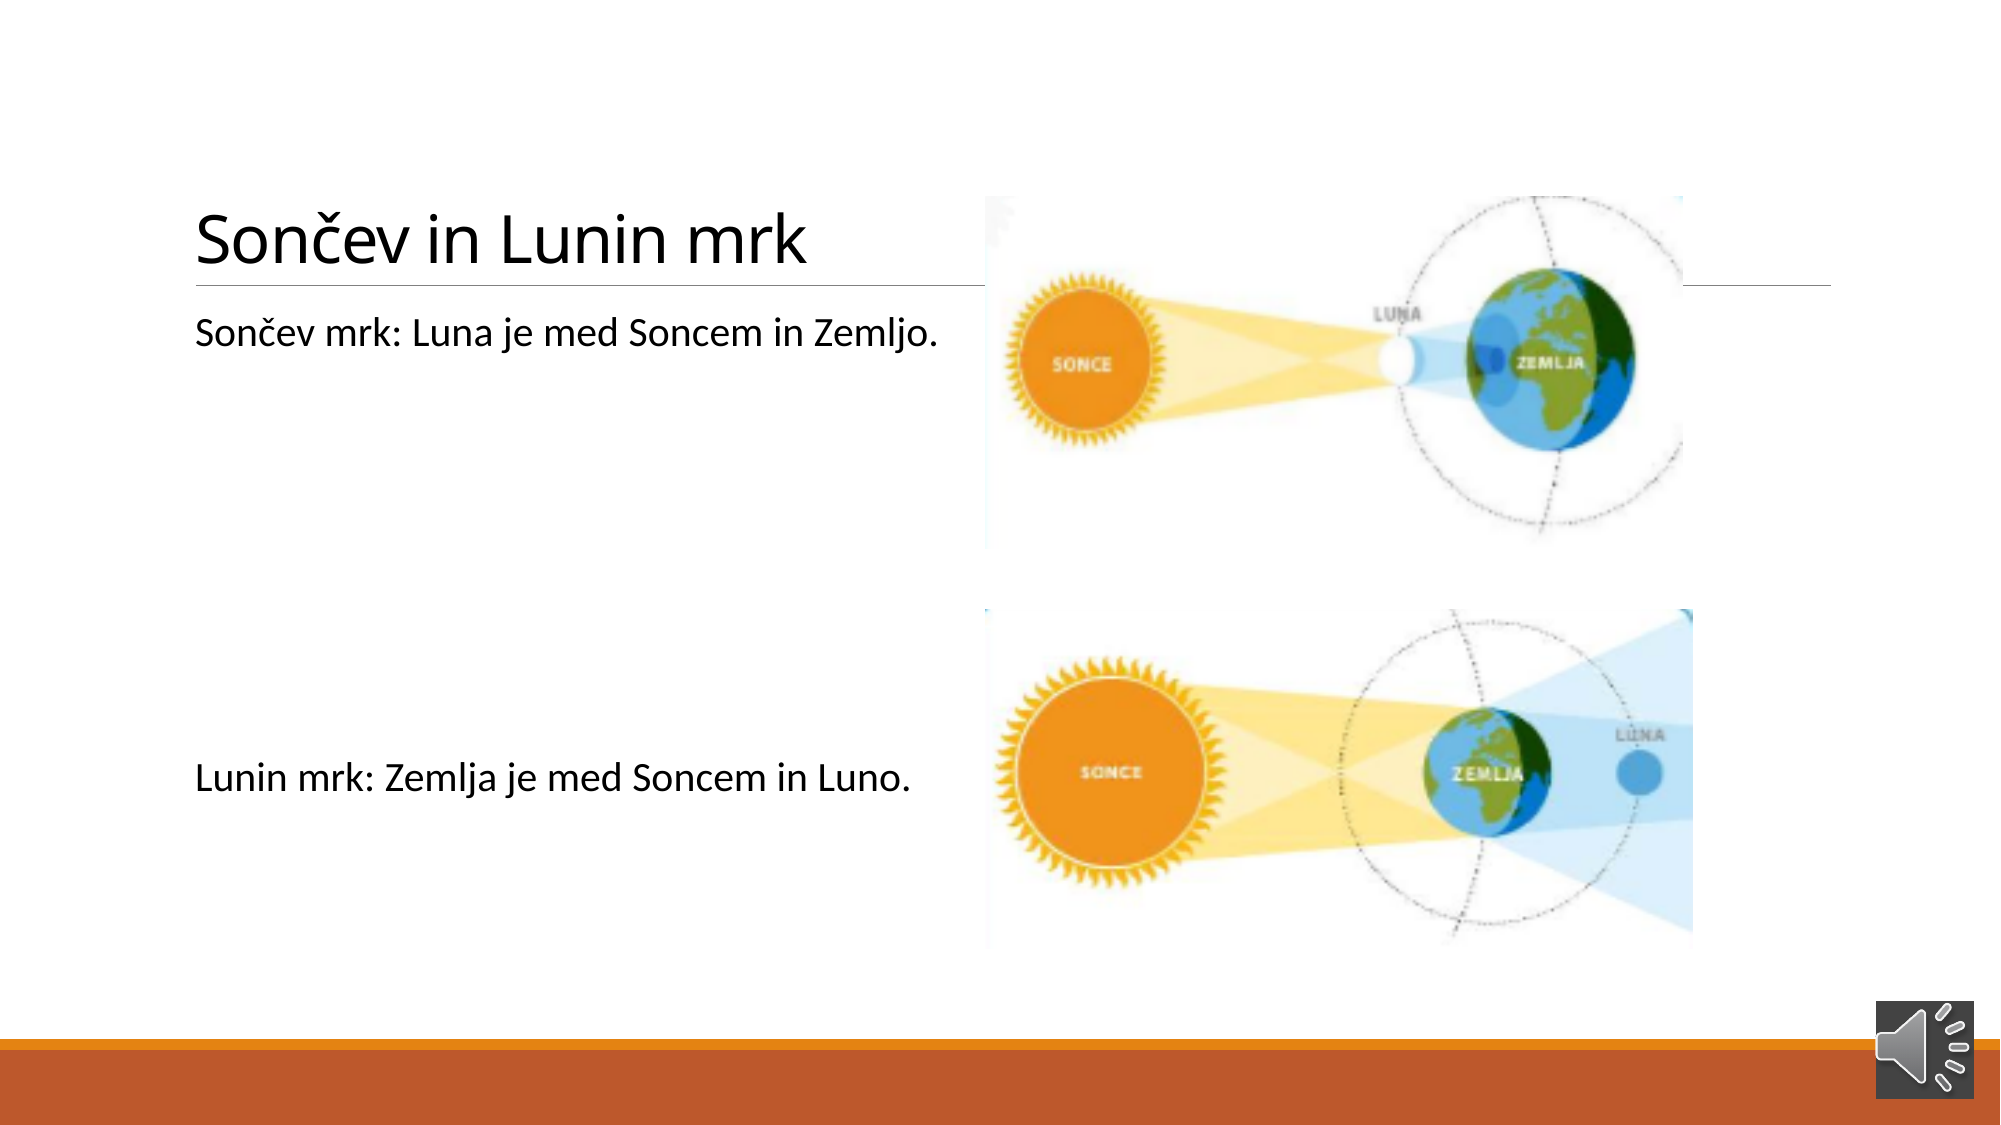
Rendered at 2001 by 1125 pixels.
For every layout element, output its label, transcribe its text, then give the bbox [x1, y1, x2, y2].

picture [984, 196, 1684, 549]
title Sončev in Lunin mrk [180, 47, 1830, 285]
list Sončev mrk: Luna je med Soncem in Zemljo. Lunin mrk: Zemlja je med Soncem in Luno. [180, 302, 1830, 963]
picture [984, 609, 1694, 949]
picture [1874, 999, 1976, 1101]
